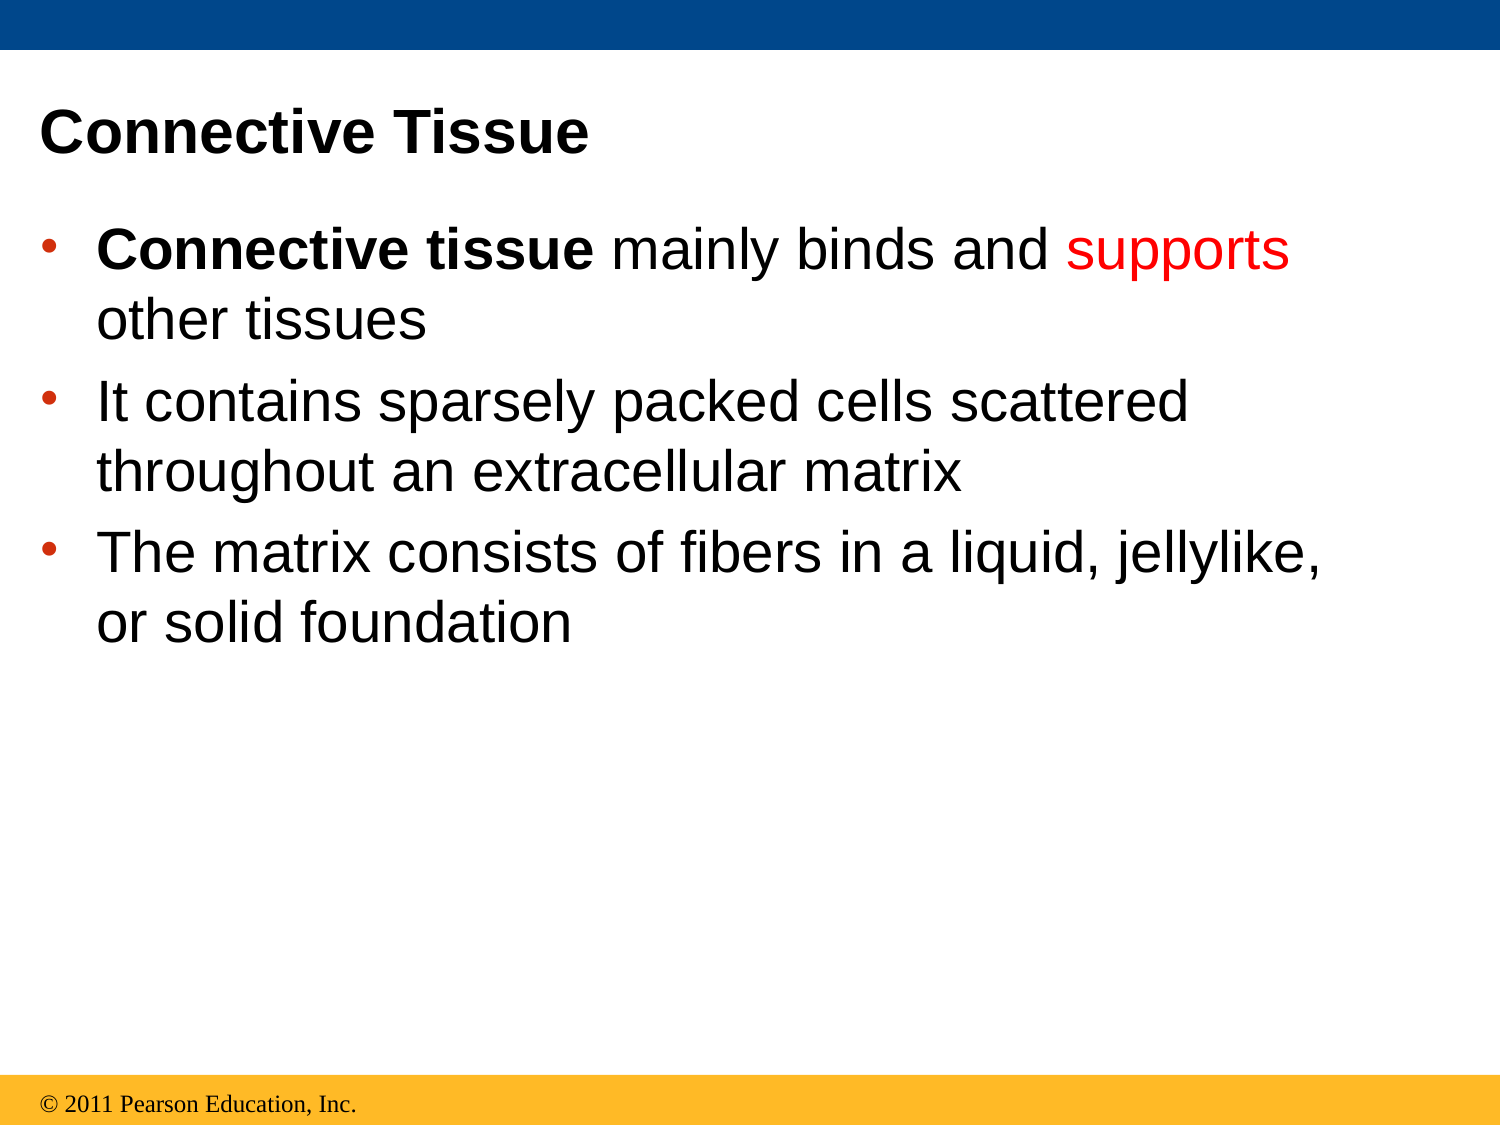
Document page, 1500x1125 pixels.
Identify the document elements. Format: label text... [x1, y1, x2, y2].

title Connective Tissue [24, 86, 850, 170]
text_box [0, 0, 1500, 50]
list Connective tissue mainly binds and supports other tissues It contains sparsely packed cells scattered throughout an extracellular matrix The matrix consists of fibers in a liquid, jellylike, or solid foundation [24, 203, 1388, 782]
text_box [0, 1074, 1500, 1125]
